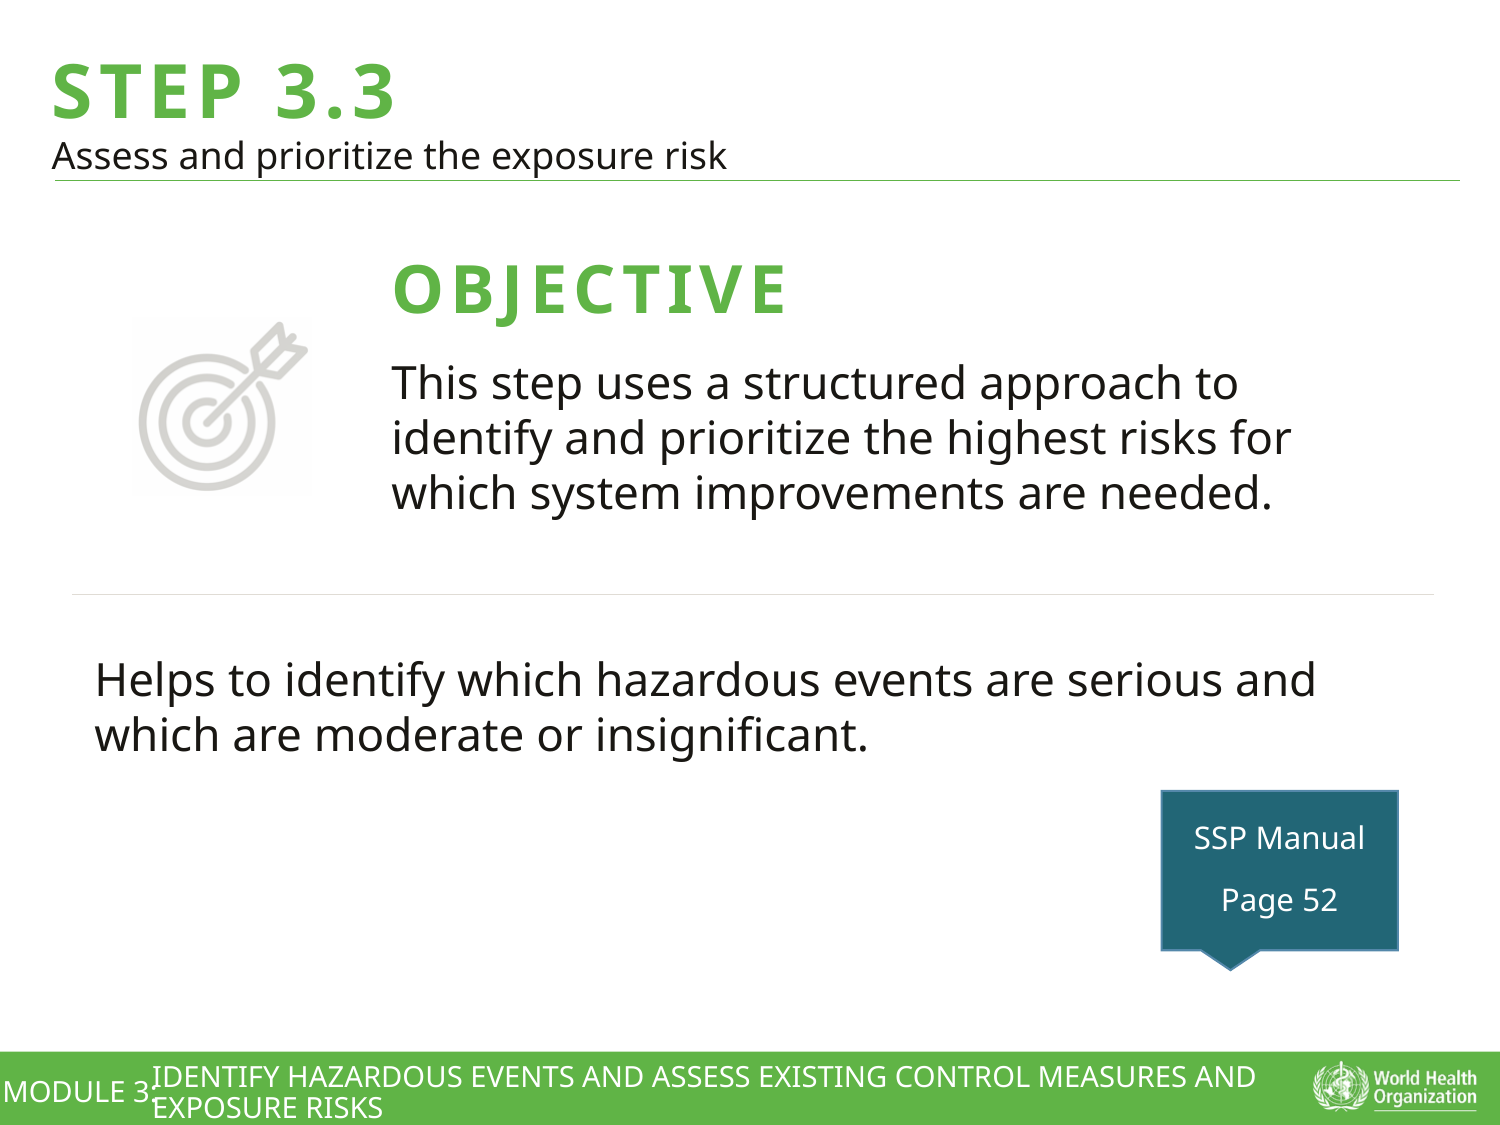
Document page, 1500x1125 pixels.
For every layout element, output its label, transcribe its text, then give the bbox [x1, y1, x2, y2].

picture [1308, 1049, 1482, 1113]
list Helps to identify which hazardous events are serious and which are moderate or insignificant. [79, 643, 1401, 777]
text_box SSP Manual Page 52 [1160, 789, 1399, 972]
list This step uses a structured approach to identify and prioritize the highest risks for which system improvements are needed. [376, 345, 1401, 550]
